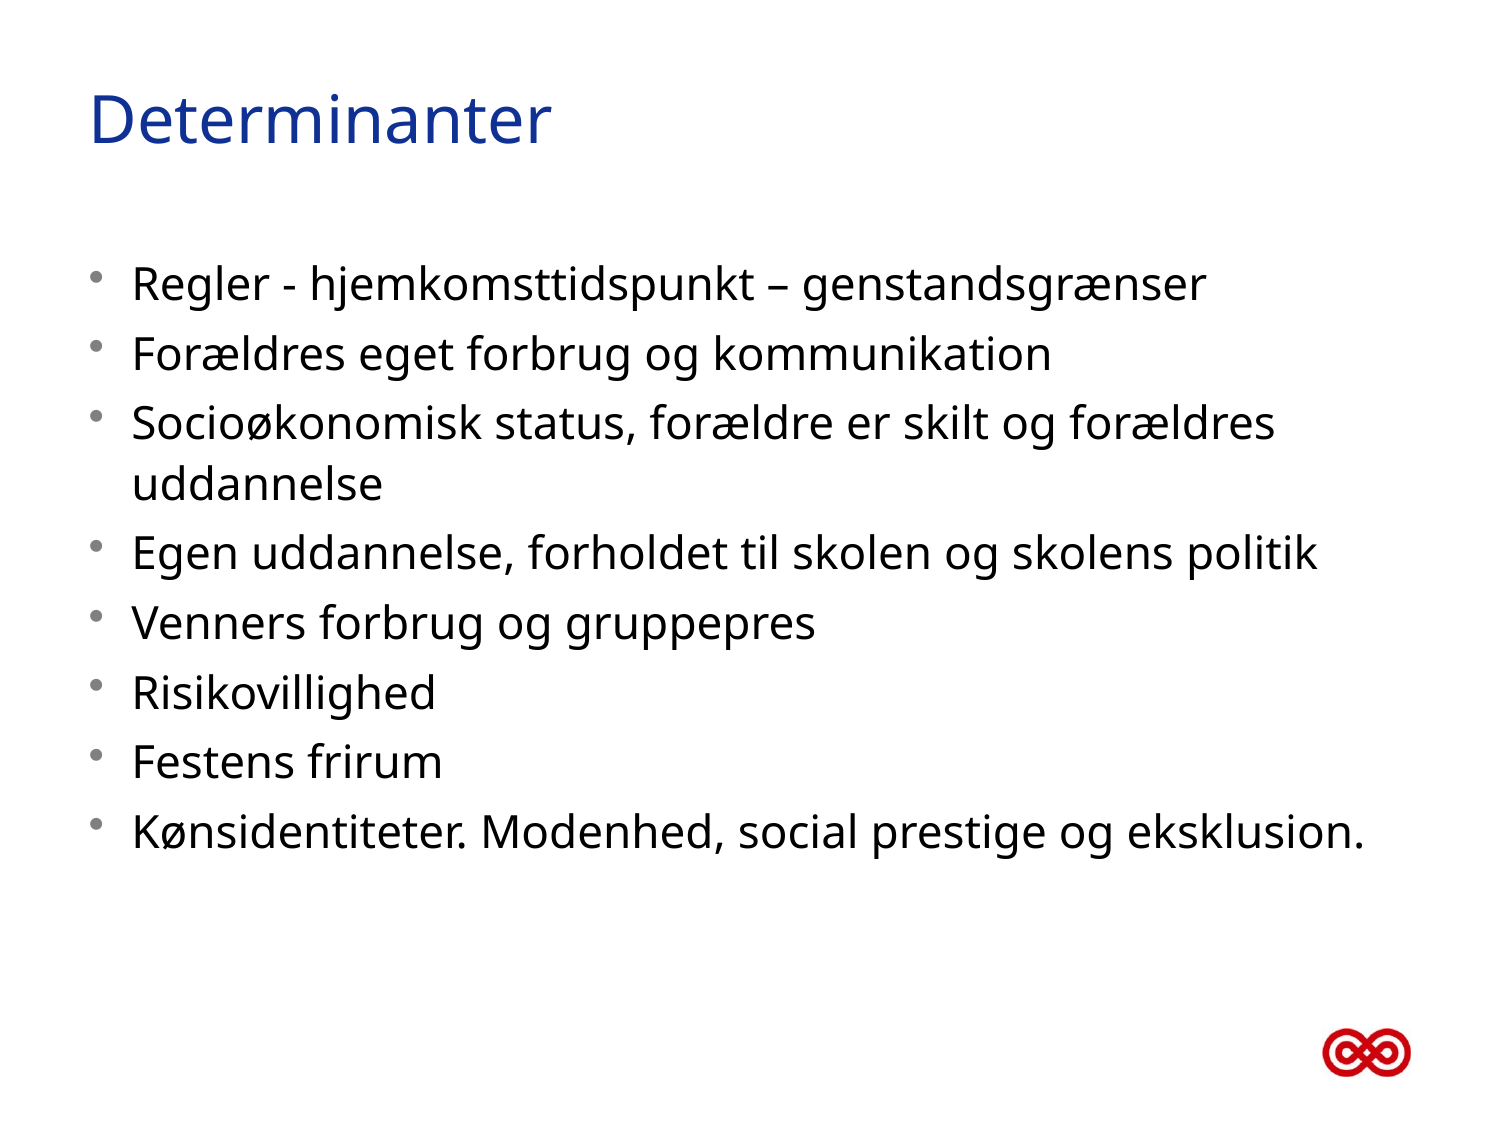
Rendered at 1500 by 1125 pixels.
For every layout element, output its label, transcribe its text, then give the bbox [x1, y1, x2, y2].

title Determinanter [88, 69, 1412, 214]
picture [1322, 1028, 1411, 1077]
list Regler - hjemkomsttidspunkt – genstandsgrænser Forældres eget forbrug og kommunikation Socioøkonomisk status, forældre er skilt og forældres uddannelse Egen uddannelse, forholdet til skolen og skolens politik Venners forbrug og gruppepres Risikovillighed Festens frirum Kønsidentiteter. Modenhed, social prestige og eksklusion. [88, 248, 1412, 983]
